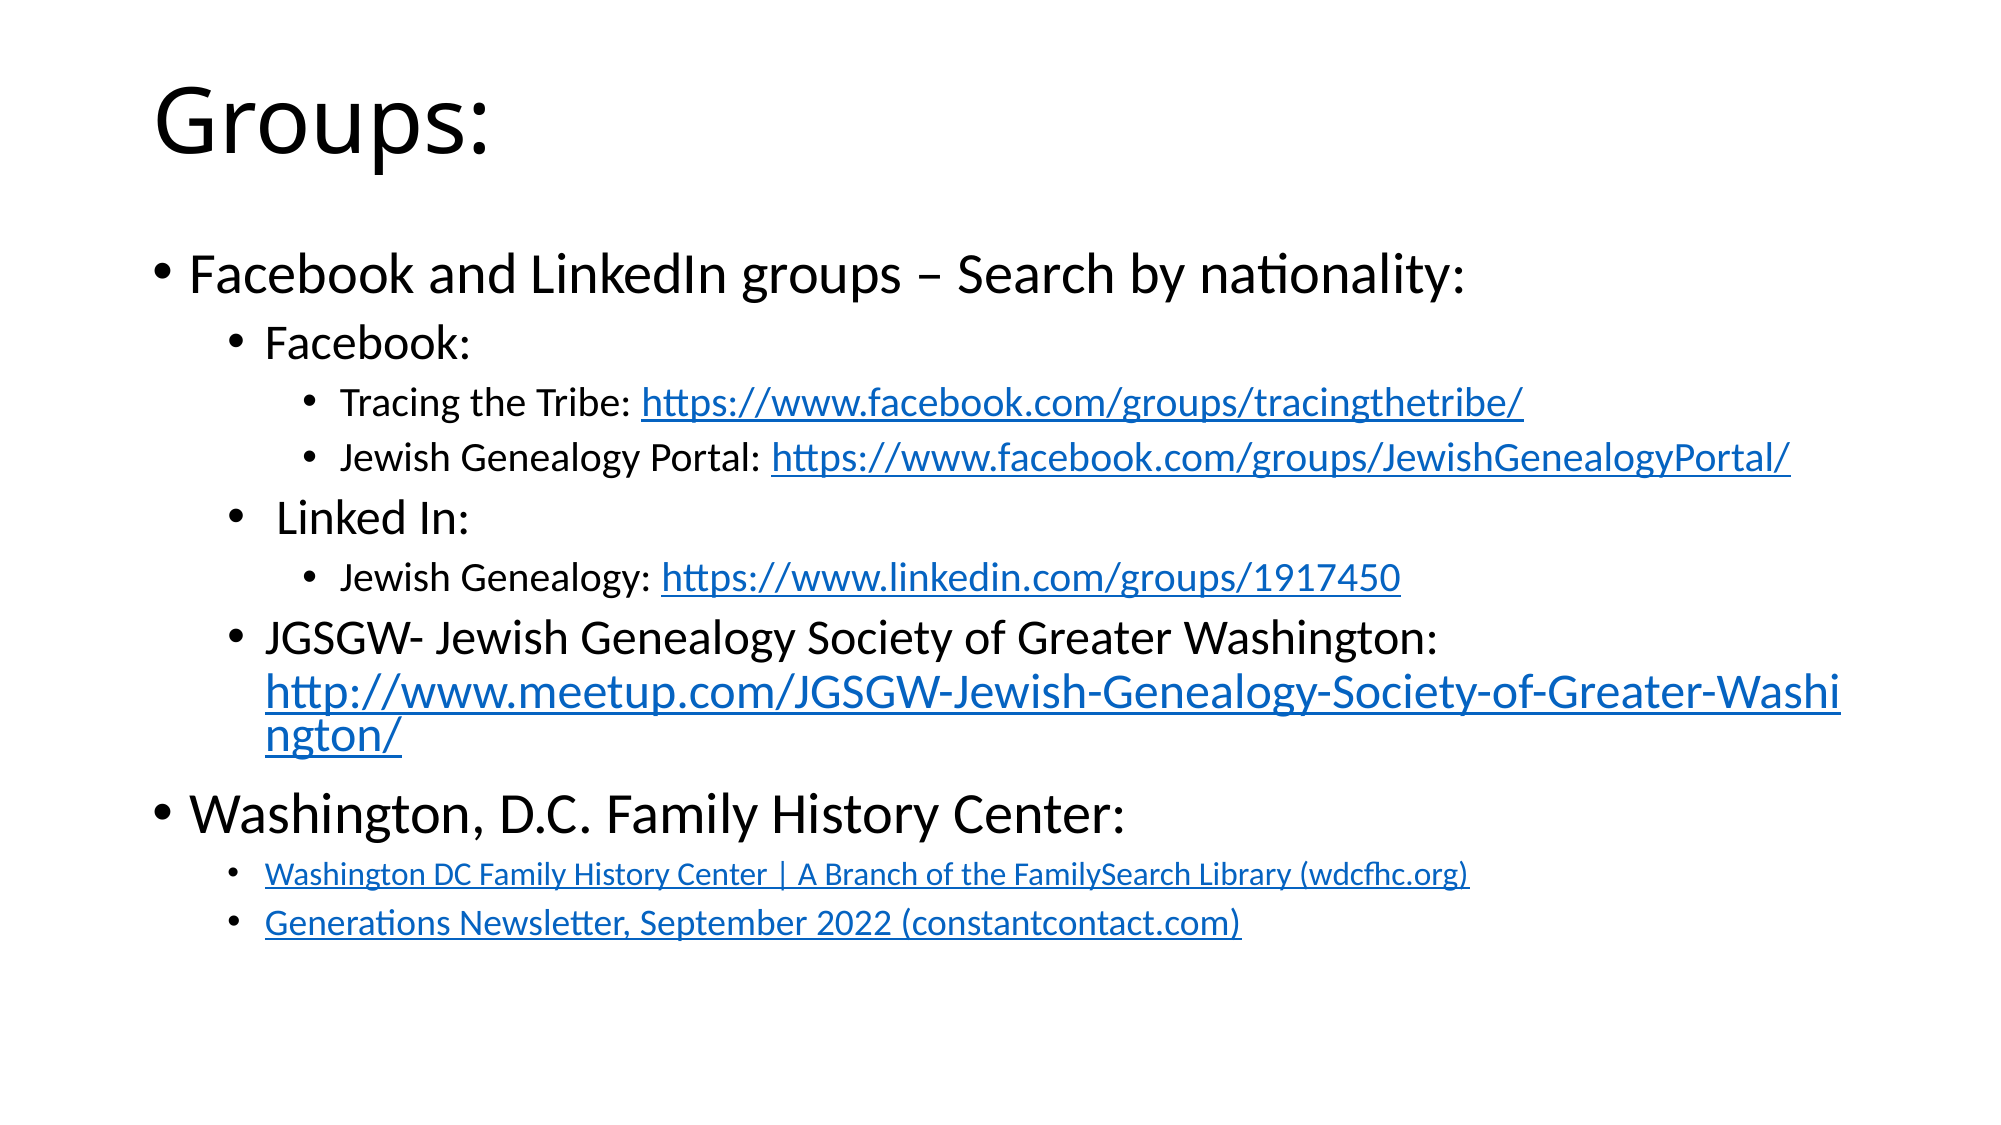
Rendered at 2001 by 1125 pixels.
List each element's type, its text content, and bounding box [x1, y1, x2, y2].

title Groups: [137, 59, 1863, 189]
list Facebook and LinkedIn groups – Search by nationality: Facebook: Tracing the Tribe: https://www.facebook.com/groups/tracingthetribe/ Jewish Genealogy Portal: https://www.facebook.com/groups/JewishGenealogyPortal/ Linked In: Jewish Genealogy: https://www.linkedin.com/groups/1917450 JGSGW- Jewish Genealogy Society of Greater Washington: http://www.meetup.com/JGSGW-Jewish-Genealogy-Society-of-Greater-Washington/ Washington, D.C. Family History Center: Washington DC Family History Center | A Branch of the FamilySearch Library (wdcfhc.org) Generations Newsletter, September 2022 (constantcontact.com) [137, 235, 1863, 1014]
